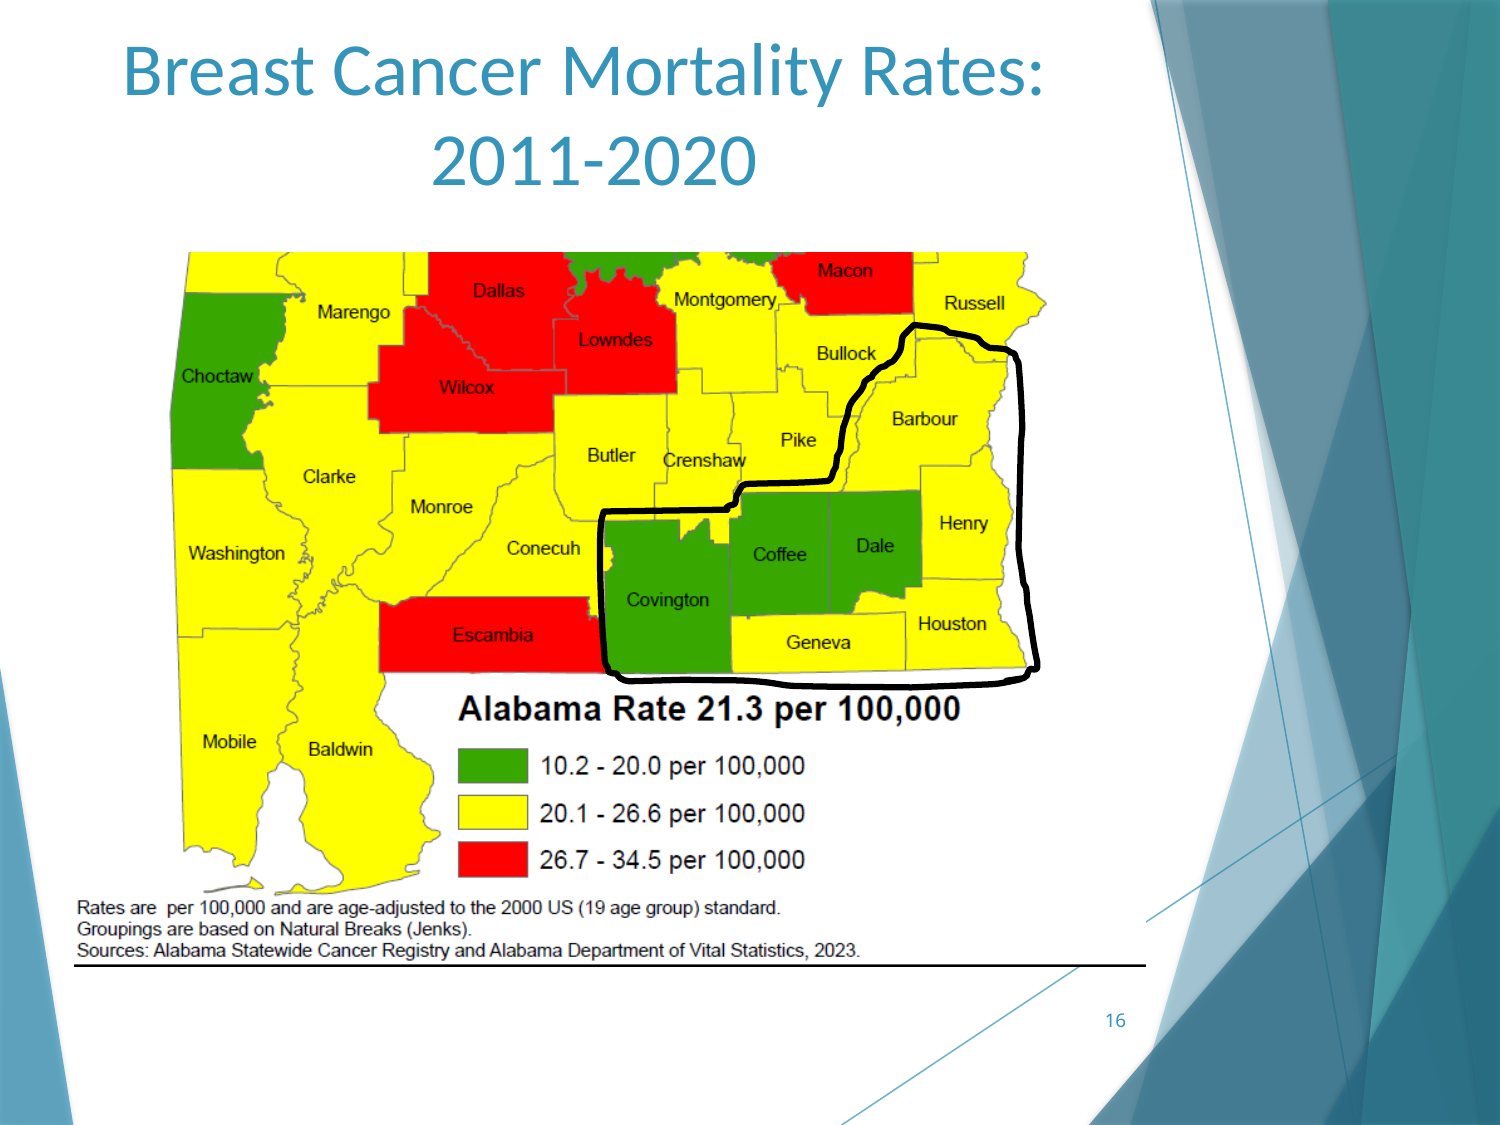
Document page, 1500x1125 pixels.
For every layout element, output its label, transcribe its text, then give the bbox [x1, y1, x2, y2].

slide_number 16 [1057, 991, 1142, 1051]
title Breast Cancer Mortality Rates: 2011-2020 [0, 12, 1188, 230]
picture [73, 252, 1147, 968]
